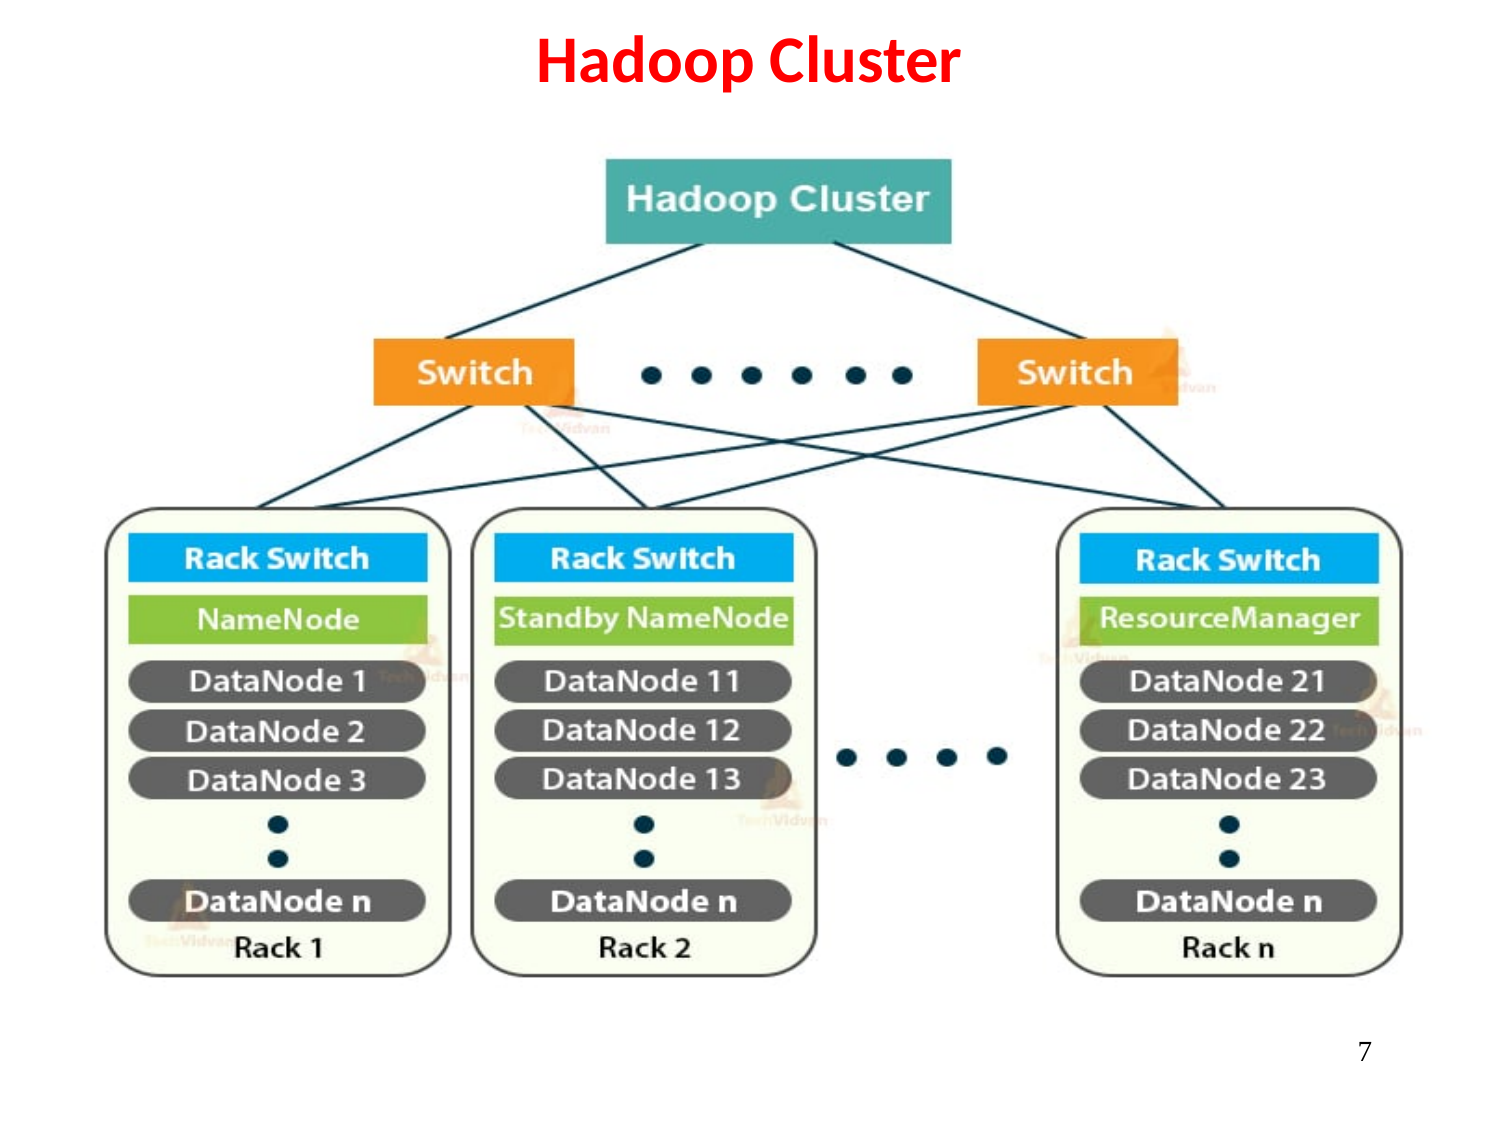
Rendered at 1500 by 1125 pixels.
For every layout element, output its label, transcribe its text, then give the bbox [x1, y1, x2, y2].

picture [62, 112, 1451, 1038]
slide_number 7 [1074, 1046, 1388, 1101]
title Hadoop Cluster [112, 12, 1388, 101]
